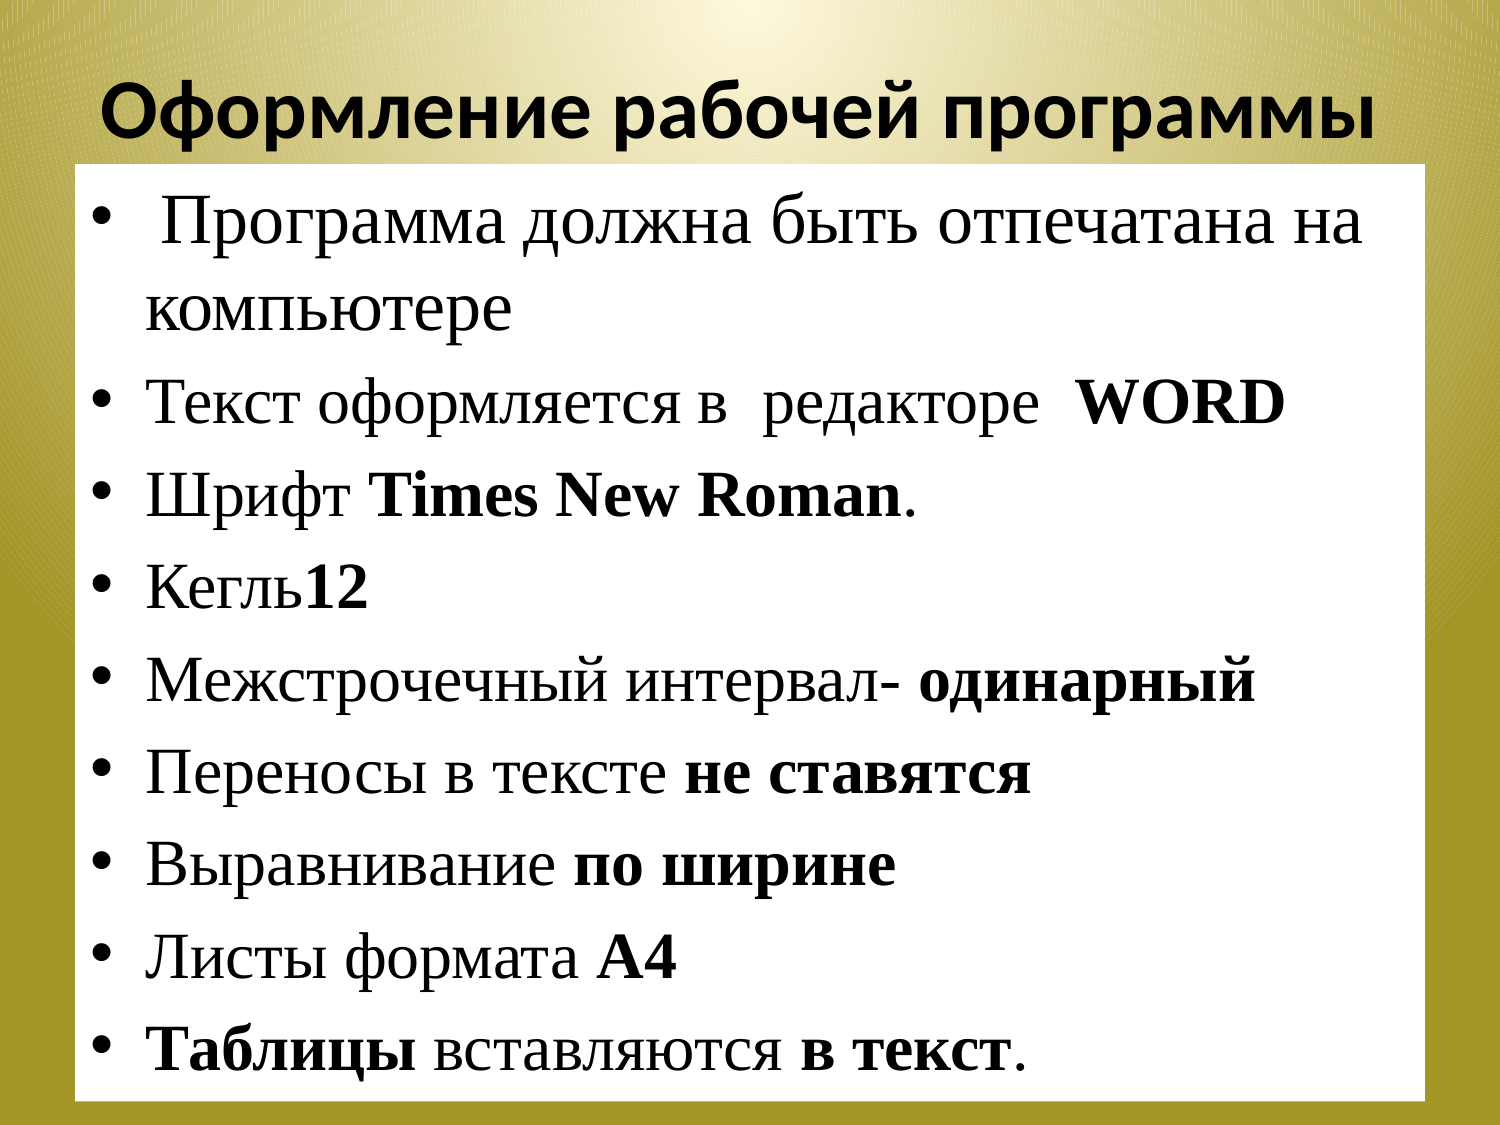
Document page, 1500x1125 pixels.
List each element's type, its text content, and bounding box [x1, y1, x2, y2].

title Оформление рабочей программы [75, 45, 1425, 164]
list Программа должна быть отпечатана на компьютере Текст оформляется в редакторе WORD Шрифт Times New Roman. Кегль12 Межстрочечный интервал- одинарный Переносы в тексте не ставятся Выравнивание по ширине Листы формата А4 Таблицы вставляются в текст. [75, 164, 1425, 1102]
